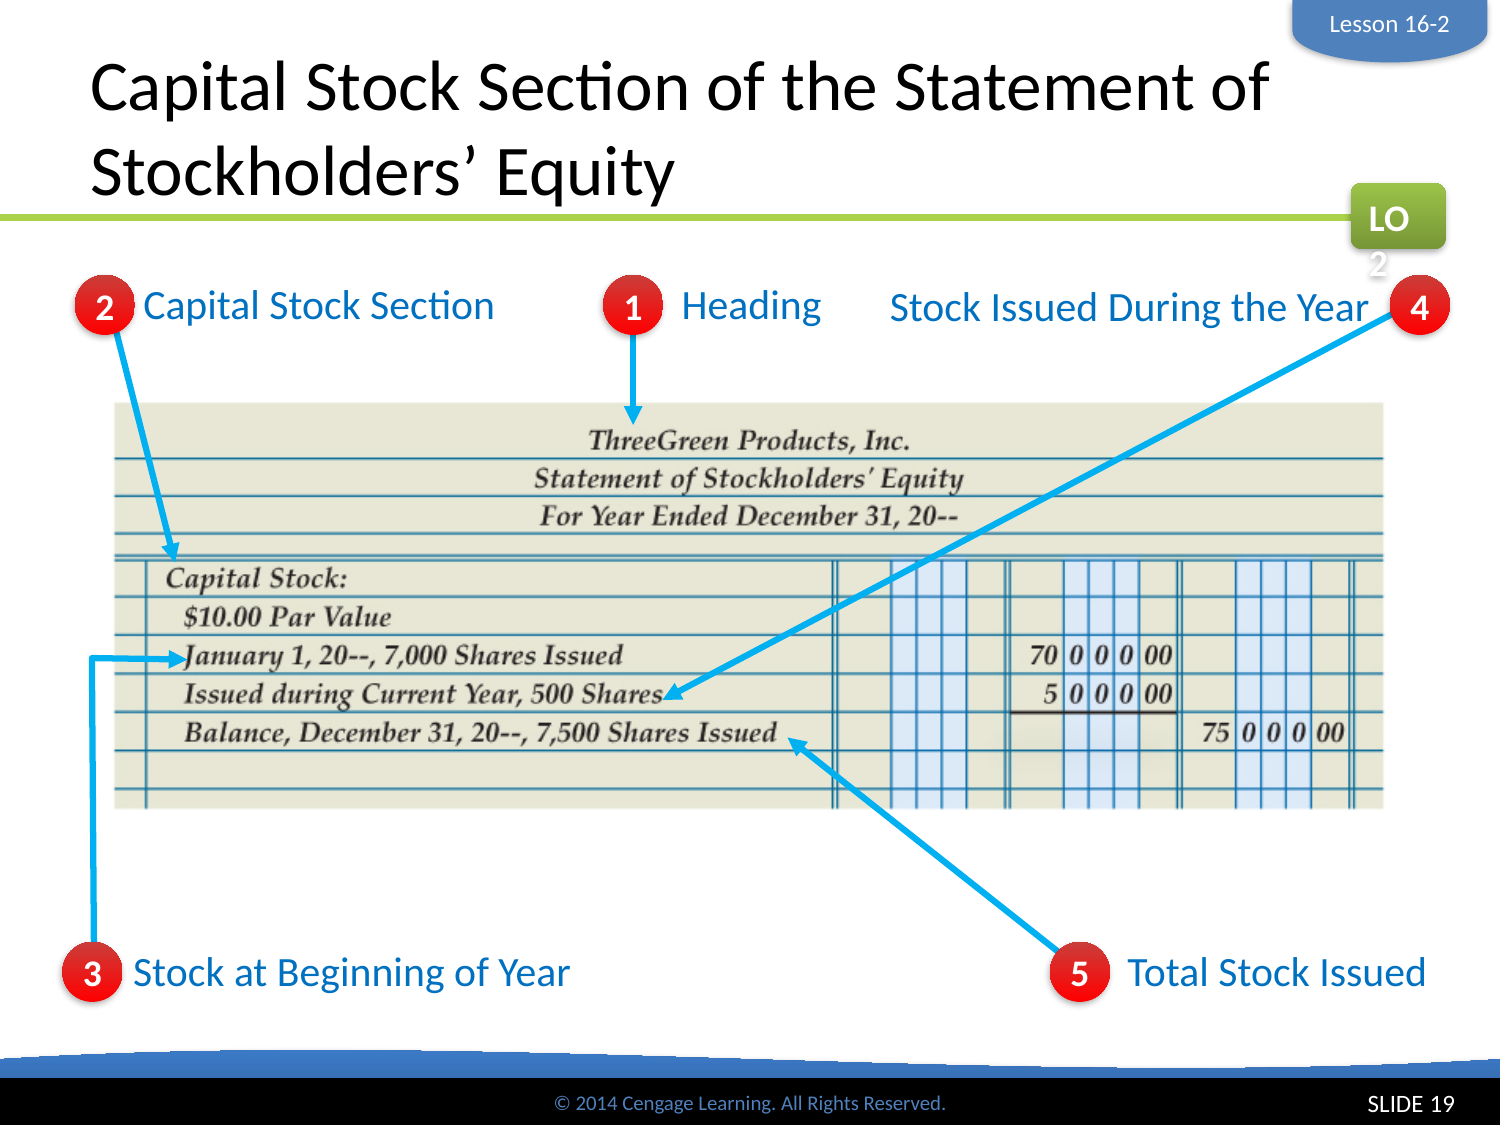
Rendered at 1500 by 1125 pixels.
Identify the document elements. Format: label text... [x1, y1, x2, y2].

picture [112, 401, 831, 813]
picture [834, 701, 1388, 737]
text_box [74, 270, 517, 563]
title Capital Stock Section of the Statement of Stockholders’ Equity [75, 29, 1350, 218]
slide_number SLIDE 19 [1170, 1080, 1470, 1125]
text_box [62, 657, 595, 1004]
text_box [602, 270, 663, 426]
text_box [787, 737, 1463, 1004]
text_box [662, 271, 1451, 701]
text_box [1292, 0, 1488, 63]
text_box LO2 [1350, 183, 1446, 250]
